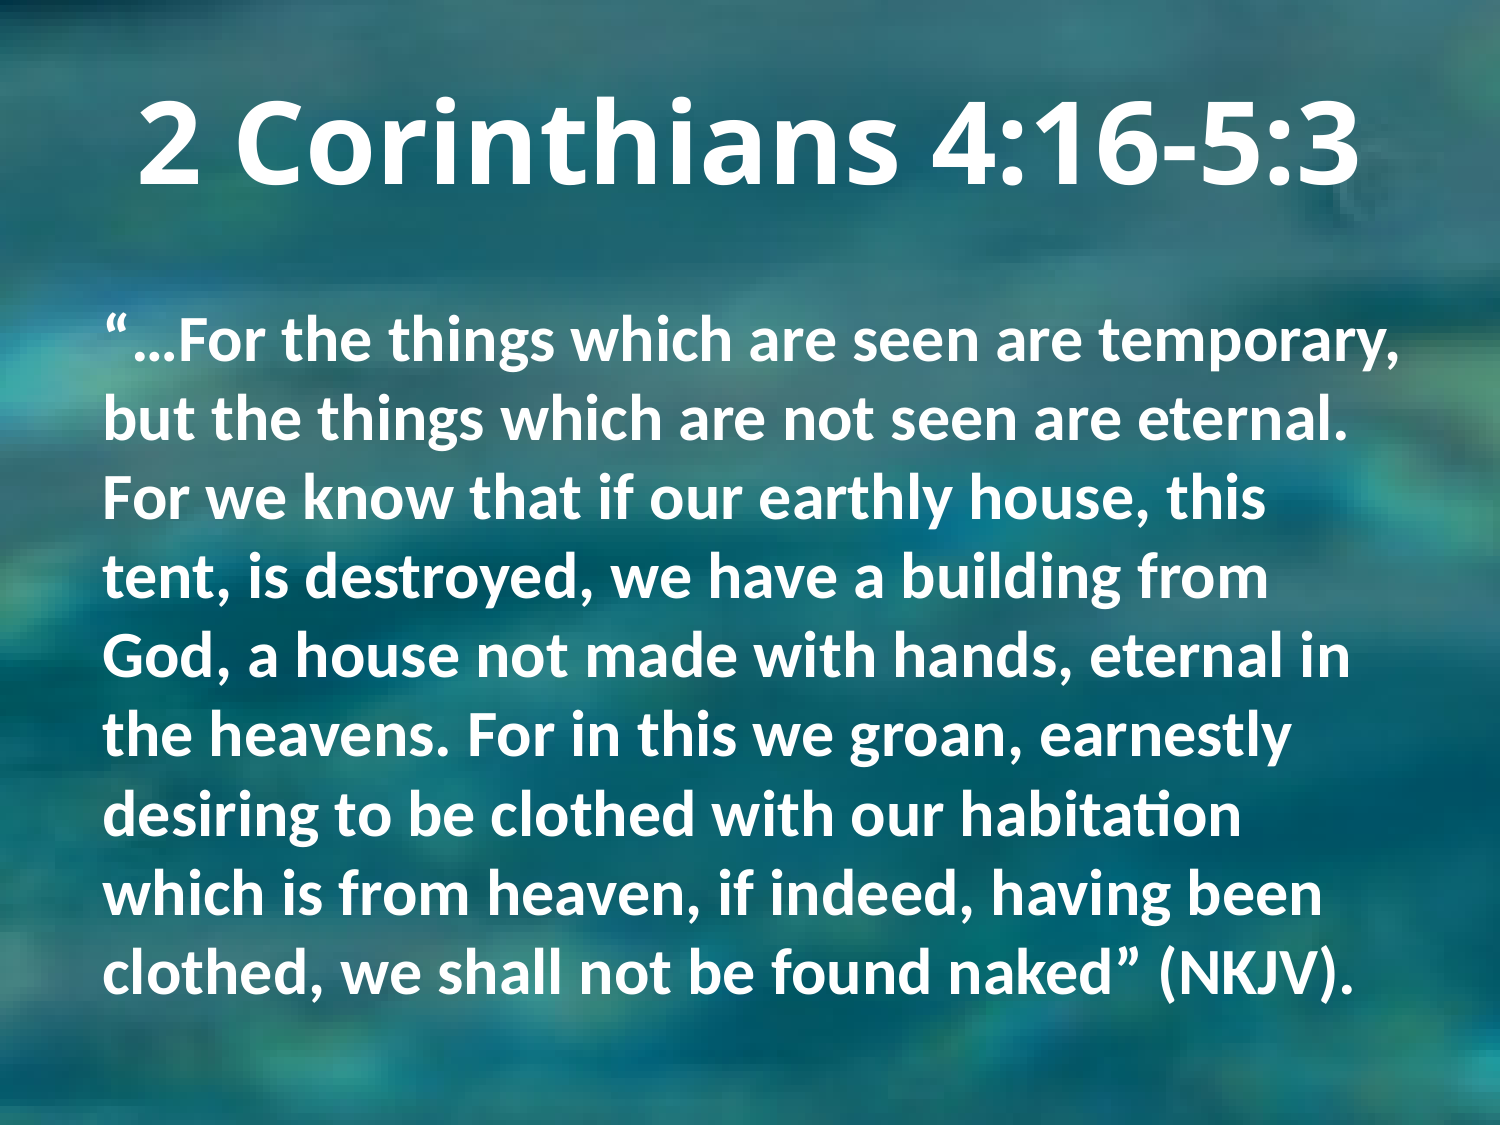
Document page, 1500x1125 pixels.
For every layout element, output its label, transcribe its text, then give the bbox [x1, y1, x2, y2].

title 2 Corinthians 4:16-5:3 [75, 45, 1425, 233]
list “…For the things which are seen are temporary, but the things which are not seen are eternal. For we know that if our earthly house, this tent, is destroyed, we have a building from God, a house not made with hands, eternal in the heavens. For in this we groan, earnestly desiring to be clothed with our habitation which is from heaven, if indeed, having been clothed, we shall not be found naked” (NKJV). [87, 287, 1425, 1050]
